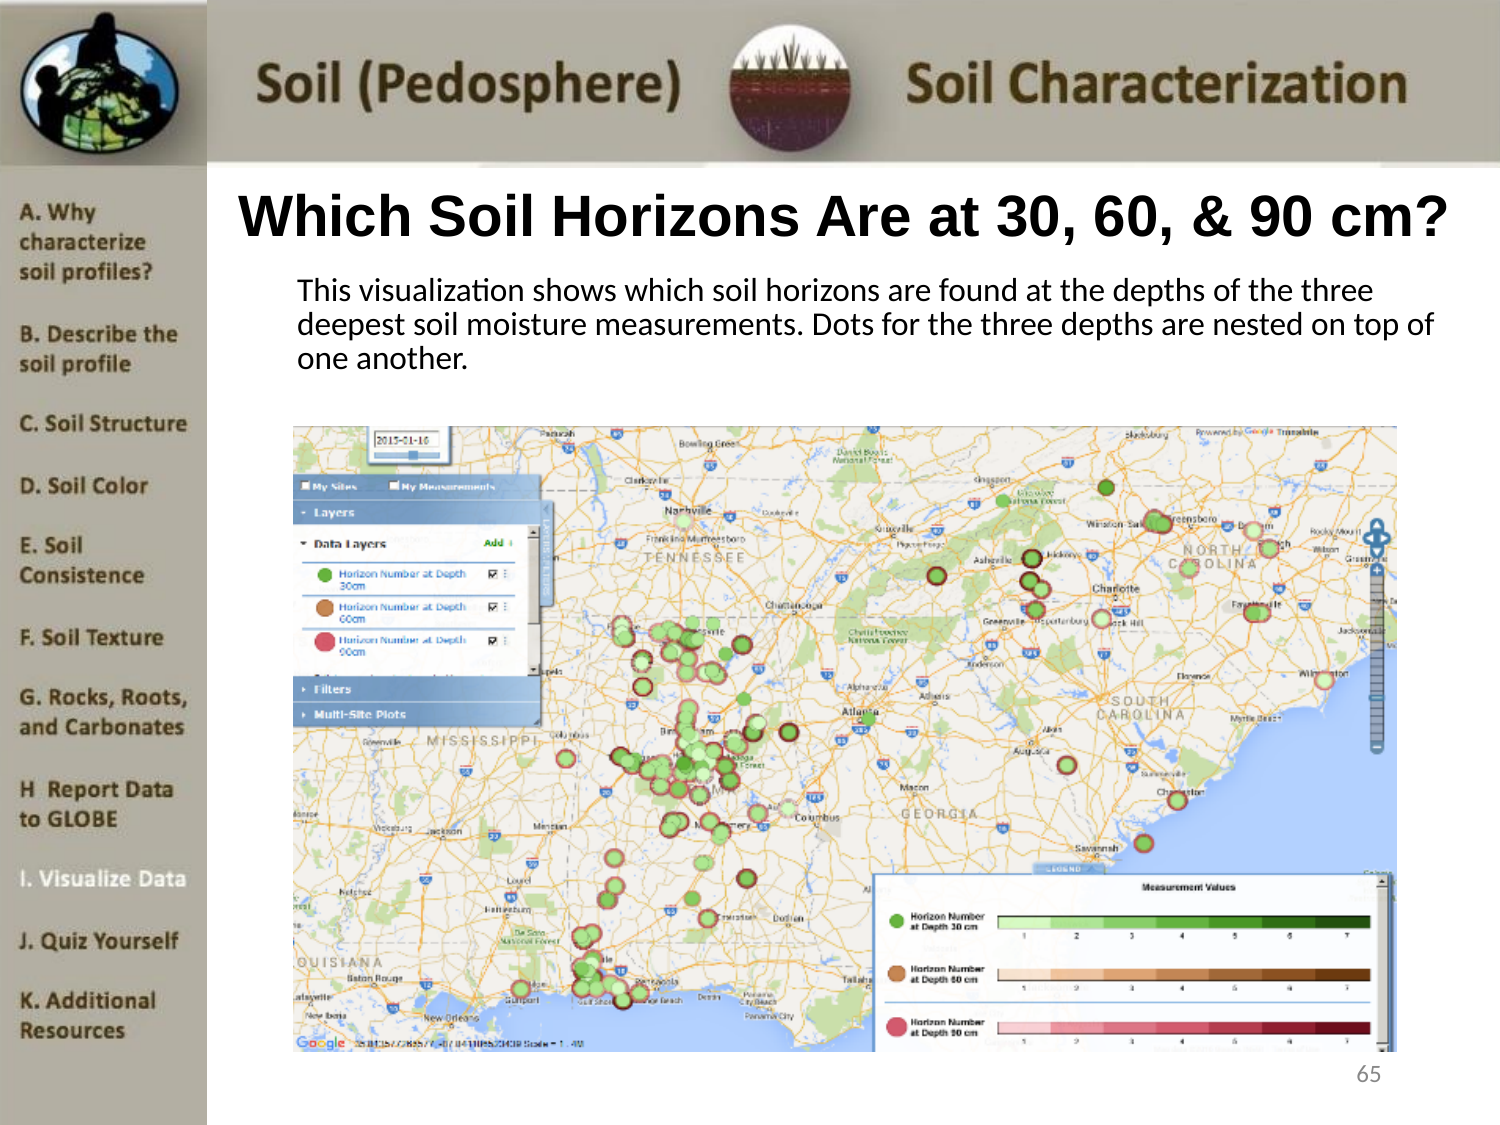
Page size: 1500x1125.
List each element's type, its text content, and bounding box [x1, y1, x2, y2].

picture [0, 0, 1500, 1125]
title Which Soil Horizons Are at 30, 60, & 90 cm? [211, 176, 1492, 327]
list This visualization shows which soil horizons are found at the depths of the three deepest soil moisture measurements. Dots for the three depths are nested on top of one another. [247, 267, 1492, 952]
slide_number 64 [1059, 1058, 1397, 1103]
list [293, 425, 1397, 1052]
